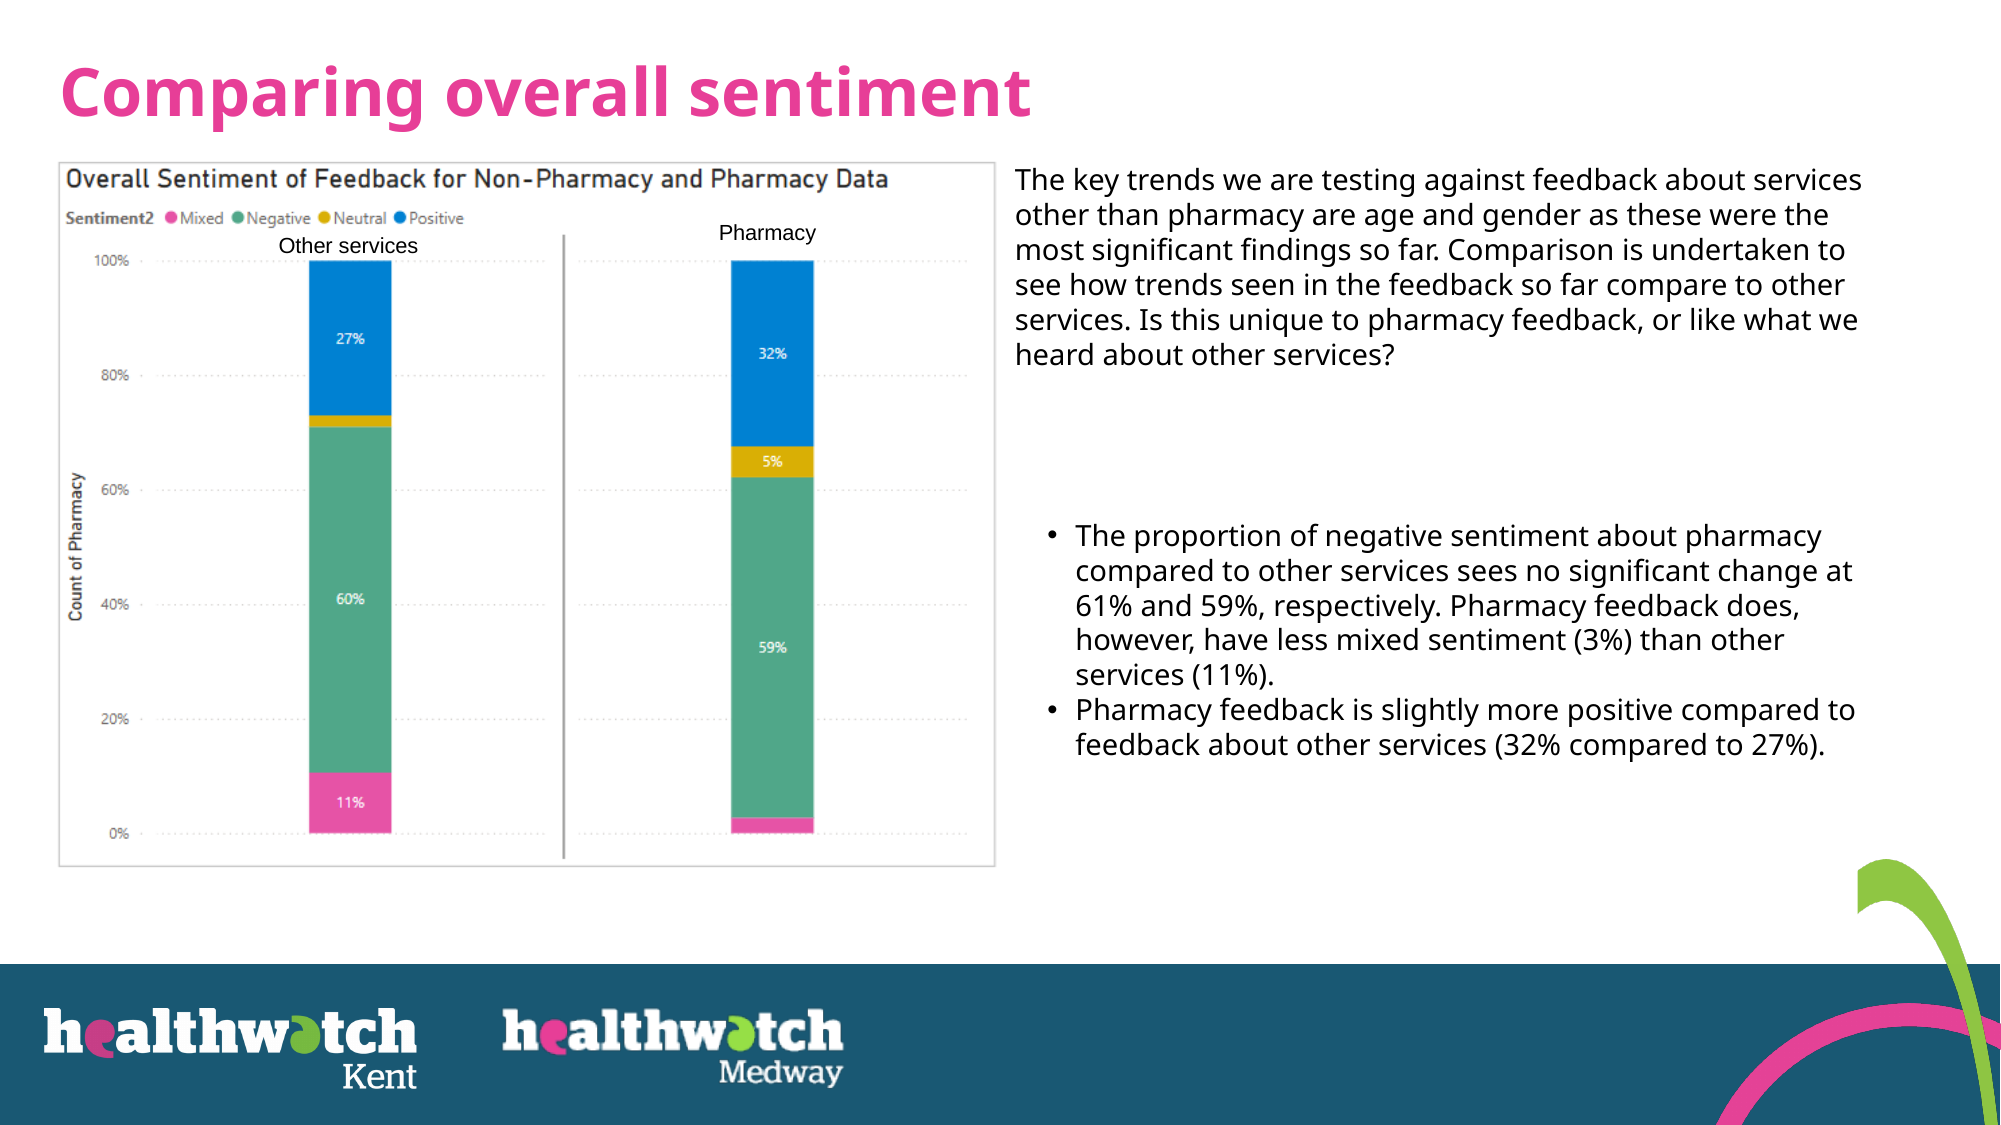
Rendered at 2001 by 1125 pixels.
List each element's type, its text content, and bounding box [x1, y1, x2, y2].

text_box Comparing overall sentiment [44, 42, 1858, 138]
text_box The key trends we are testing against feedback about services other than pharmacy are age and gender as these were the most significant findings so far. Comparison is undertaken to see how trends seen in the feedback so far compare to other services. Is this unique to pharmacy feedback, or like what we heard about other services? [1007, 154, 1893, 379]
text_box The proportion of negative sentiment about pharmacy compared to other services sees no significant change at 61% and 59%, respectively. Pharmacy feedback does, however, have less mixed sentiment (3%) than other services (11%). Pharmacy feedback is slightly more positive compared to feedback about other services (32% compared to 27%). [1032, 509, 1893, 769]
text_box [0, 963, 2000, 1125]
text_box [1857, 859, 2000, 962]
picture [47, 154, 1006, 878]
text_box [43, 1003, 853, 1094]
